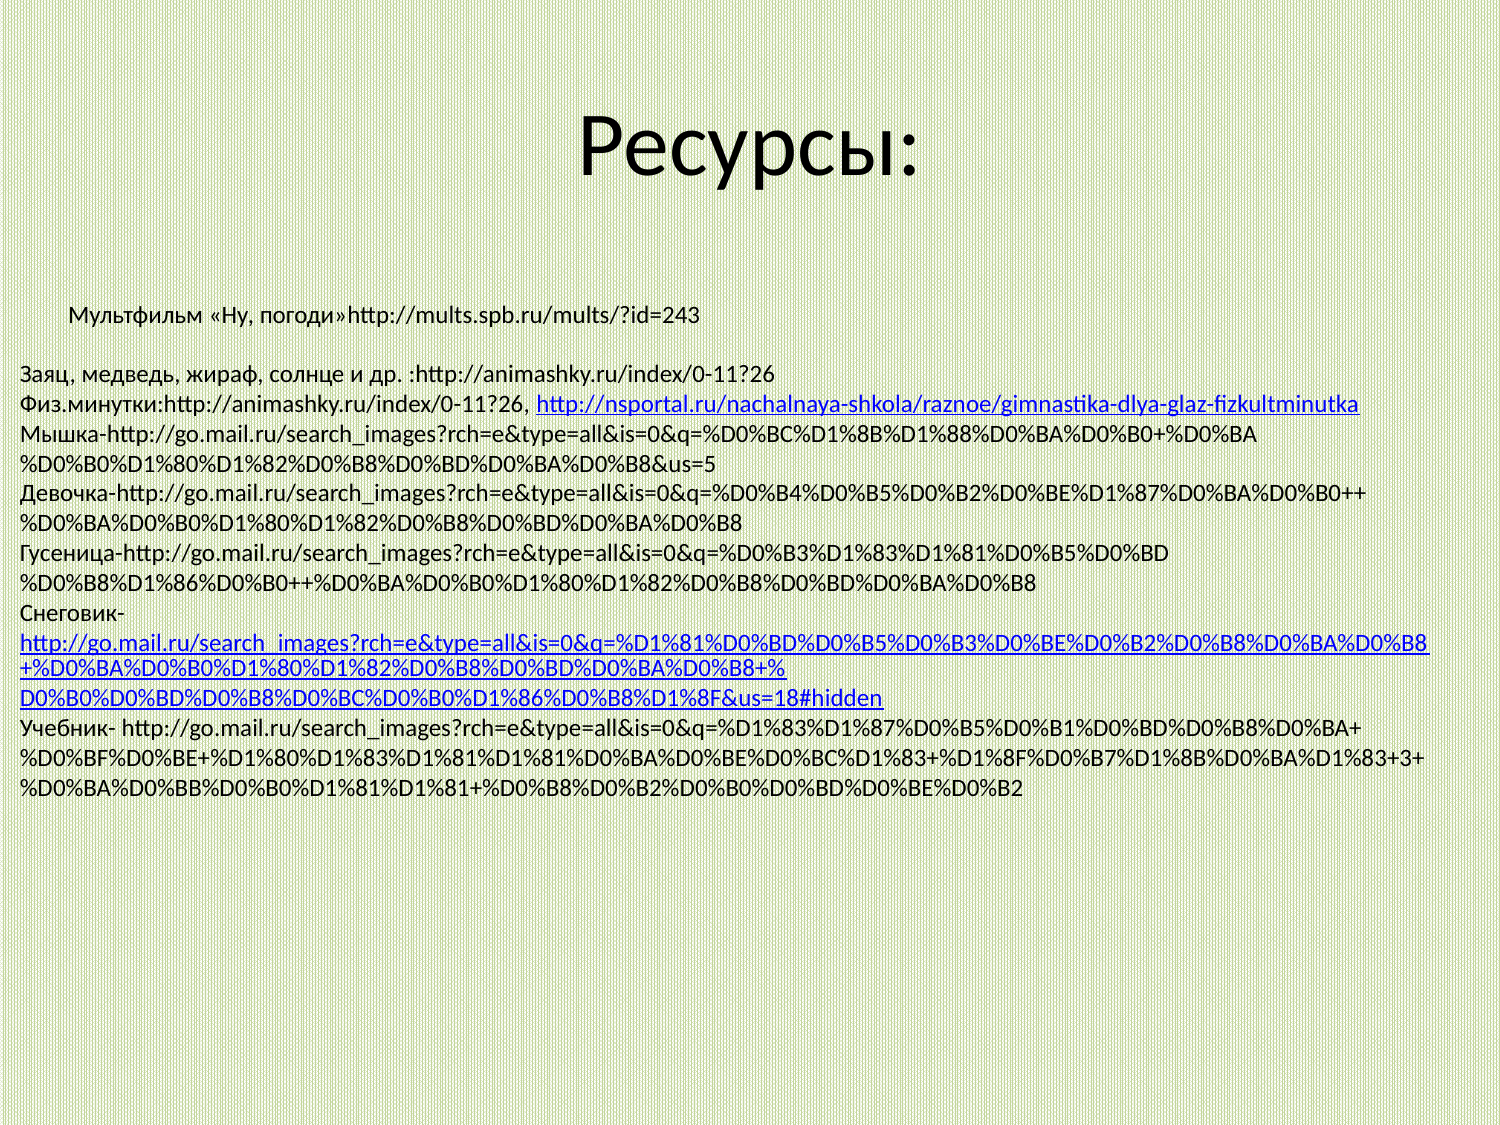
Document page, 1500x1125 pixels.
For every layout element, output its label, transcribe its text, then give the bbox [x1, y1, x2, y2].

list Мультфильм «Ну, погоди»http://mults.spb.ru/mults/?id=243 [53, 290, 1404, 349]
title Ресурсы: [75, 45, 1425, 233]
text_box Заяц, медведь, жираф, солнце и др. :http://animashky.ru/index/0-11?26 Физ.минутки:http://animashky.ru/index/0-11?26, http://nsportal.ru/nachalnaya-shkola/raznoe/gimnastika-dlya-glaz-fizkultminutka Мышка-http://go.mail.ru/search_images?rch=e&type=all&is=0&q=%D0%BC%D1%8B%D1%88%D0%BA%D0%B0+%D0%BA%D0%B0%D1%80%D1%82%D0%B8%D0%BD%D0%BA%D0%B8&us=5 Девочка-http://go.mail.ru/search_images?rch=e&type=all&is=0&q=%D0%B4%D0%B5%D0%B2%D0%BE%D1%87%D0%BA%D0%B0++%D0%BA%D0%B0%D1%80%D1%82%D0%B8%D0%BD%D0%BA%D0%B8 Гусеница-http://go.mail.ru/search_images?rch=e&type=all&is=0&q=%D0%B3%D1%83%D1%81%D0%B5%D0%BD%D0%B8%D1%86%D0%B0++%D0%BA%D0%B0%D1%80%D1%82%D0%B8%D0%BD%D0%BA%D0%B8 Снеговик- http://go.mail.ru/search_images?rch=e&type=all&is=0&q=%D1%81%D0%BD%D0%B5%D0%B3%D0%BE%D0%B2%D0%B8%D0%BA%D0%B8+%D0%BA%D0%B0%D1%80%D1%82%D0%B8%D0%BD%D0%BA%D0%B8+%D0%B0%D0%BD%D0%B8%D0%BC%D0%B0%D1%86%D0%B8%D1%8F&us=18#hidden Учебник- http://go.mail.ru/search_images?rch=e&type=all&is=0&q=%D1%83%D1%87%D0%B5%D0%B1%D0%BD%D0%B8%D0%BA+%D0%BF%D0%BE+%D1%80%D1%83%D1%81%D1%81%D0%BA%D0%BE%D0%BC%D1%83+%D1%8F%D0%B7%D1%8B%D0%BA%D1%83+3+%D0%BA%D0%BB%D0%B0%D1%81%D1%81+%D0%B8%D0%B2%D0%B0%D0%BD%D0%BE%D0%B2 [4, 349, 1447, 844]
list Мультфильм «Ну, погоди»http://mults.spb.ru/mults/?id=243 [53, 844, 1404, 1034]
